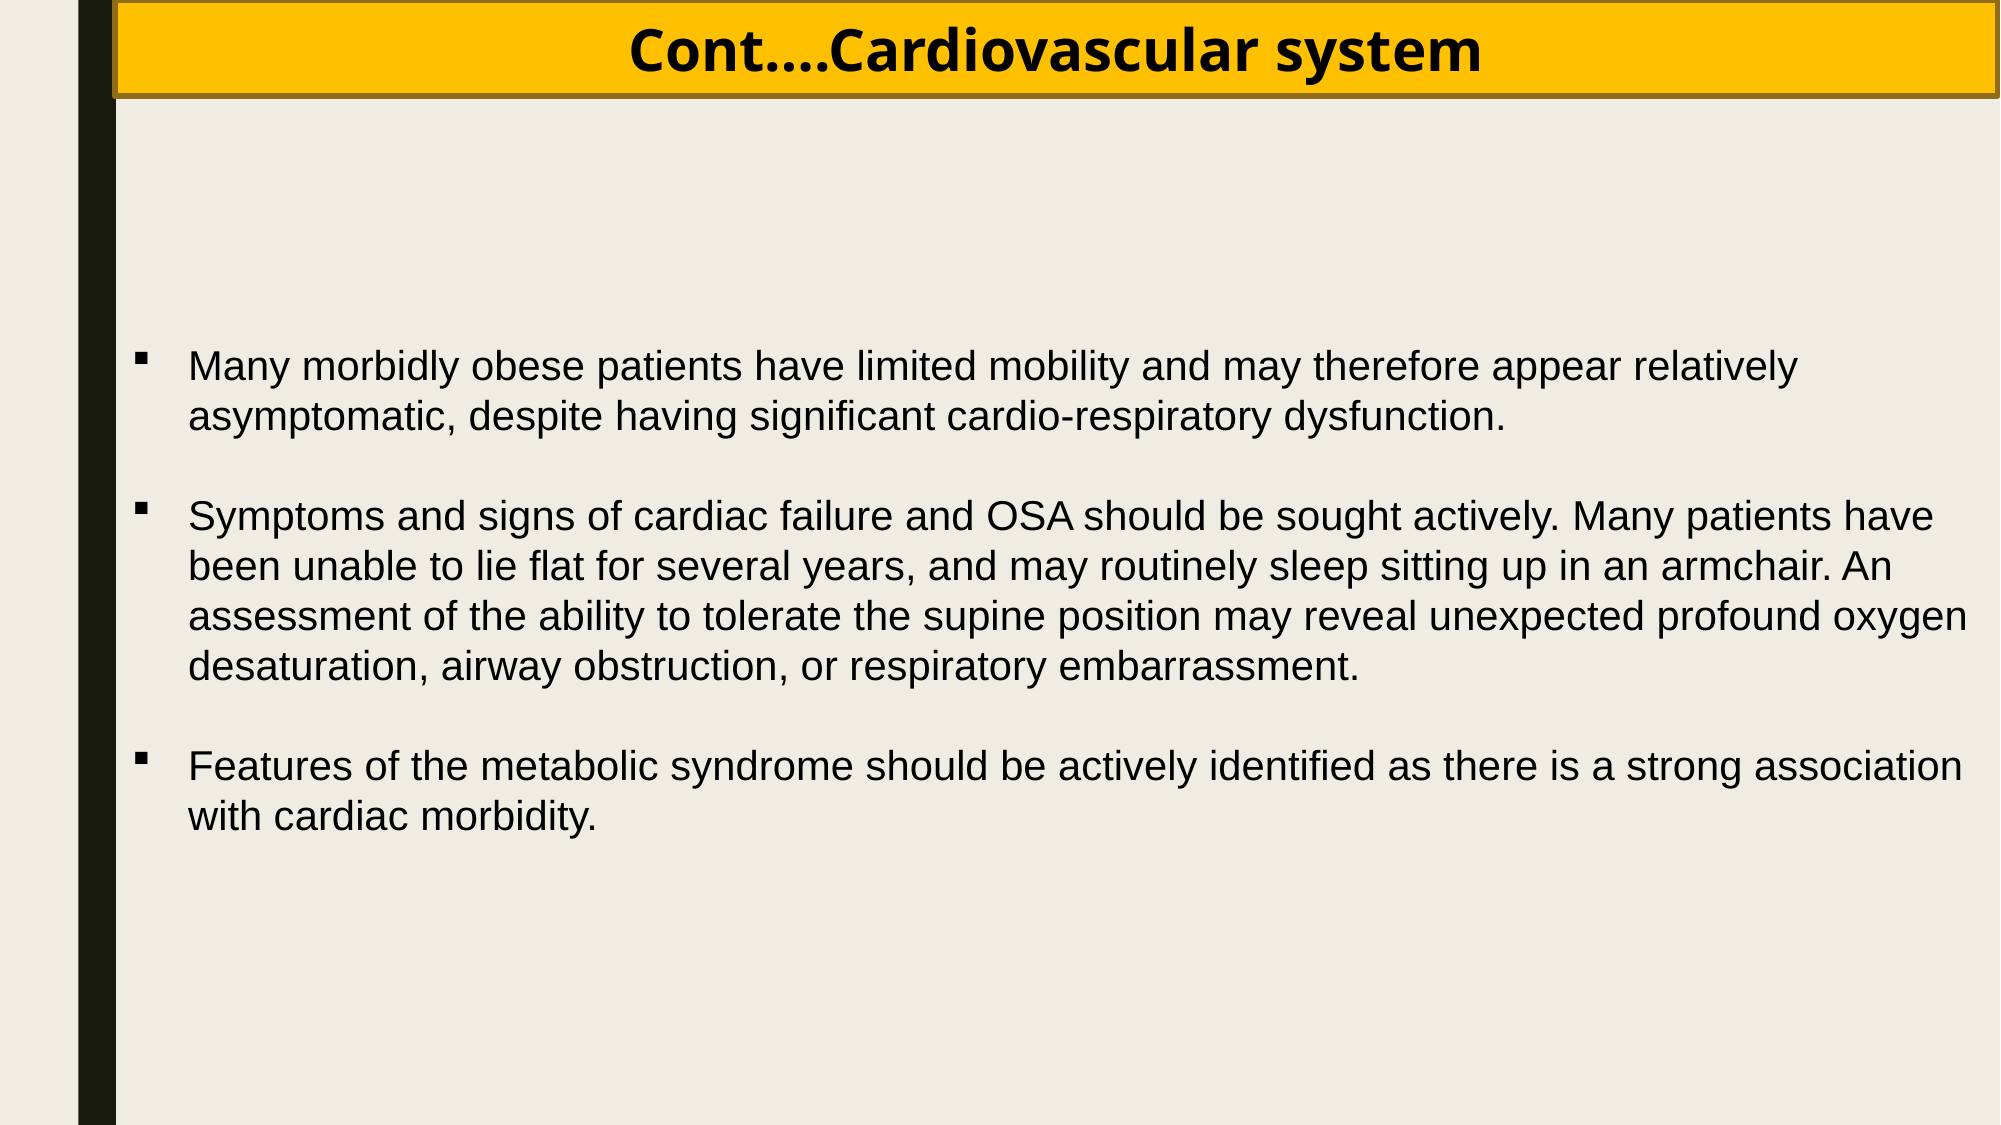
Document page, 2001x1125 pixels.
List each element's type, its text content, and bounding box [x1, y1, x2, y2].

text_box Many morbidly obese patients have limited mobility and may therefore appear relatively asymptomatic, despite having significant cardio-respiratory dysfunction. Symptoms and signs of cardiac failure and OSA should be sought actively. Many patients have been unable to lie flat for several years, and may routinely sleep sitting up in an armchair. An assessment of the ability to tolerate the supine position may reveal unexpected profound oxygen desaturation, airway obstruction, or respiratory embarrassment. Features of the metabolic syndrome should be actively identified as there is a strong association with cardiac morbidity. [117, 331, 2000, 897]
text_box Cont….Cardiovascular system [112, 0, 2000, 99]
